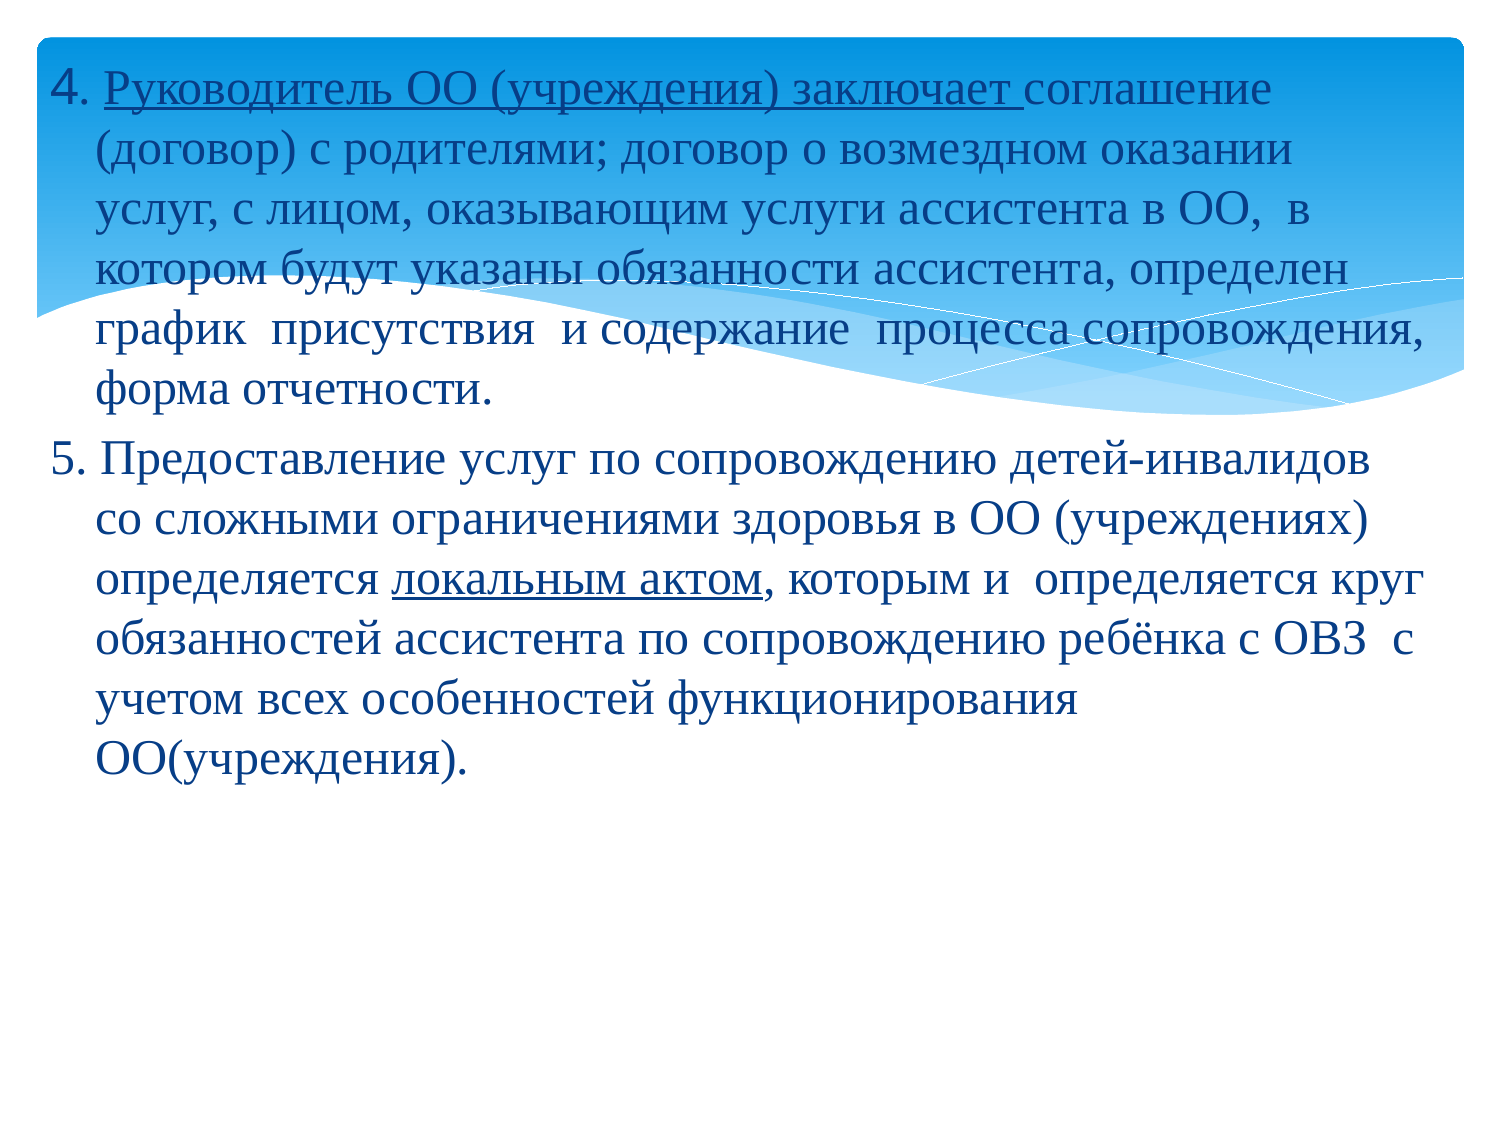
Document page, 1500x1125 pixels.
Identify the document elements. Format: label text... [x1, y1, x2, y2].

list 4. Руководитель ОО (учреждения) заключает соглашение (договор) с родителями; договор о возмездном оказании услуг, с лицом, оказывающим услуги ассистента в ОО, в котором будут указаны обязанности ассистента, определен график присутствия и содержание процесса сопровождения, форма отчетности. 5. Предоставление услуг по сопровождению детей-инвалидов со сложными ограничениями здоровья в ОО (учреждениях) определяется локальным актом, которым и определяется круг обязанностей ассистента по сопровождению ребёнка с ОВЗ с учетом всех особенностей функционирования ОО(учреждения). [35, 46, 1442, 1090]
